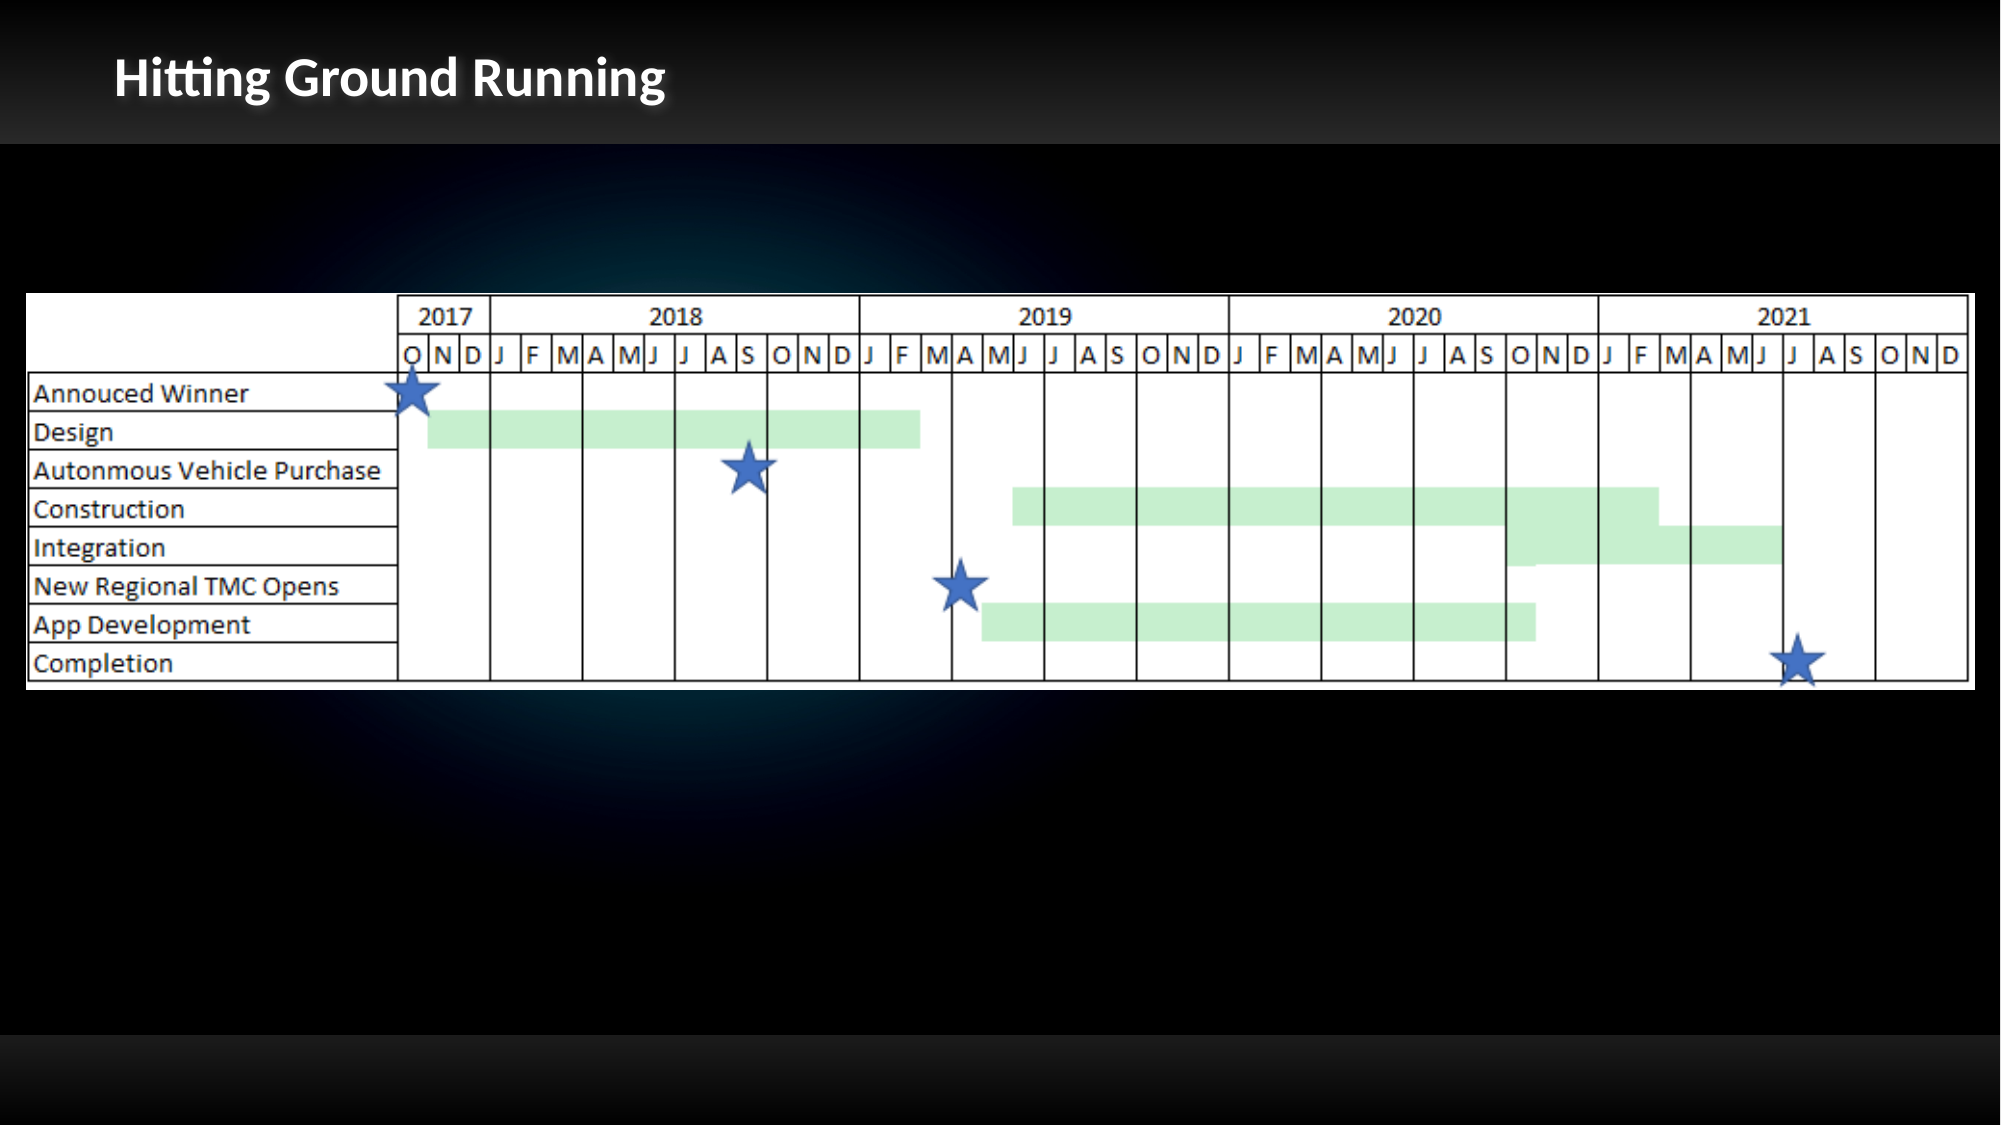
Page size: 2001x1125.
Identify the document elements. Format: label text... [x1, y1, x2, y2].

title Hitting Ground Running [99, 3, 1901, 144]
picture [0, 0, 2001, 1125]
